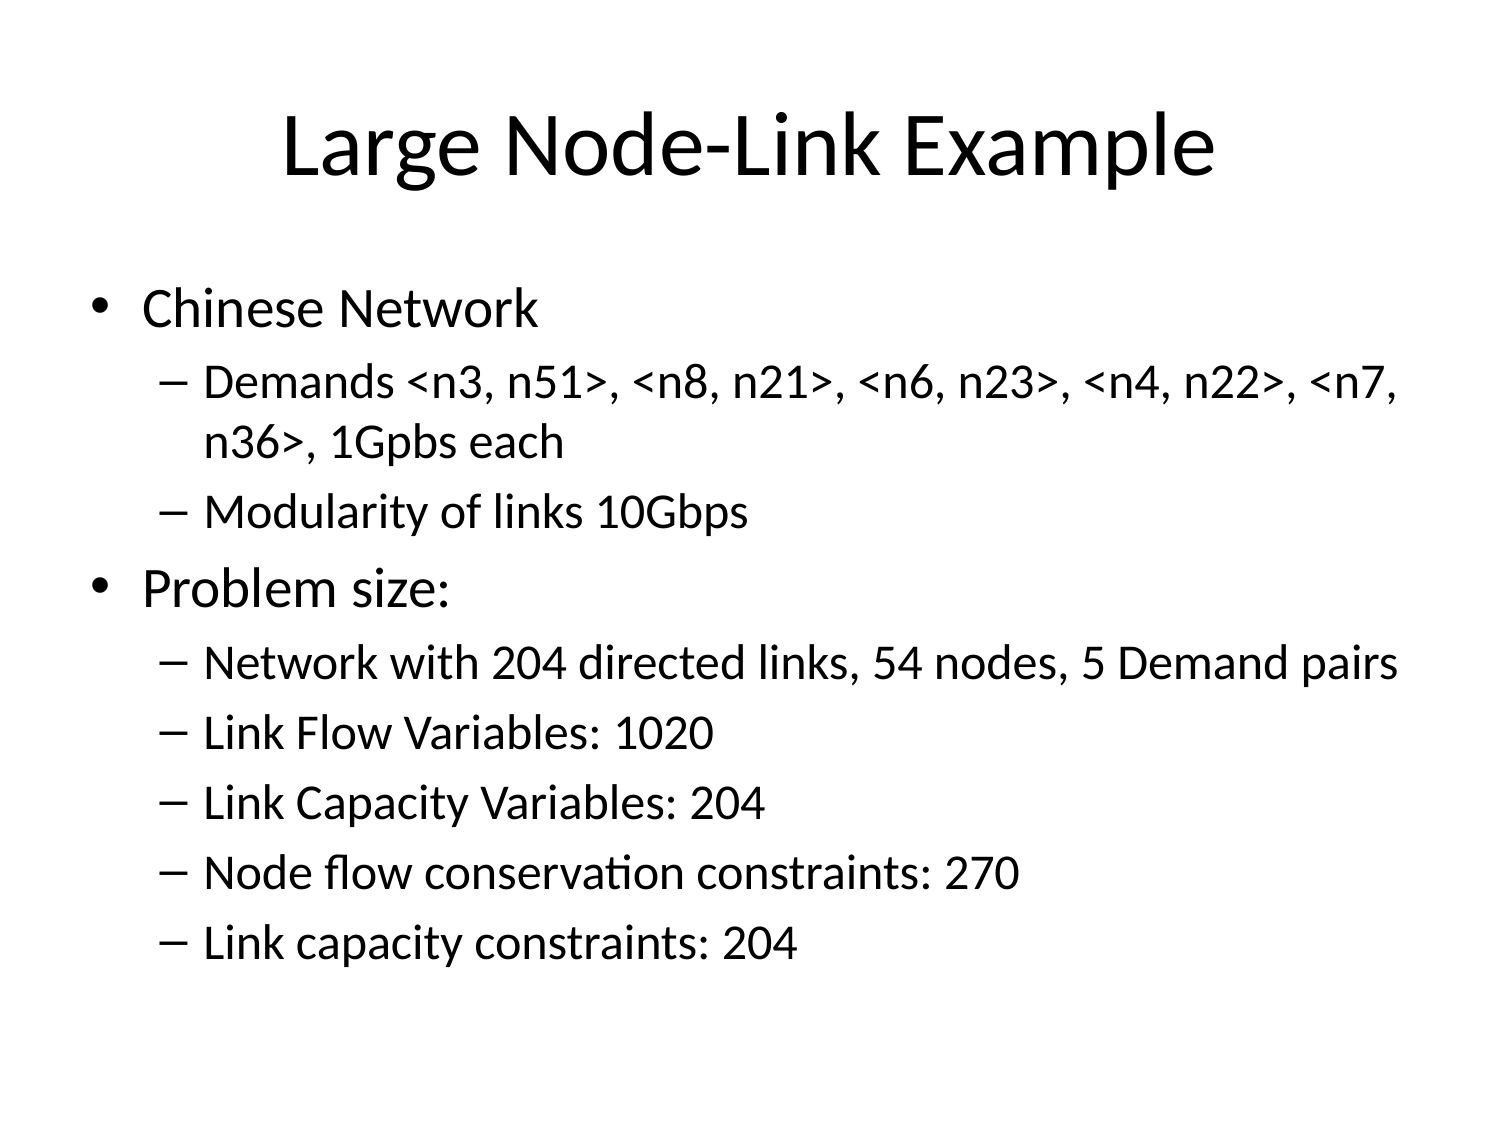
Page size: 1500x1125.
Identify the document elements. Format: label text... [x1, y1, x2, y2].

title Large Node-Link Example [75, 45, 1425, 233]
list Chinese Network Demands <n3, n51>, <n8, n21>, <n6, n23>, <n4, n22>, <n7, n36>, 1Gpbs each Modularity of links 10Gbps Problem size: Network with 204 directed links, 54 nodes, 5 Demand pairs Link Flow Variables: 1020 Link Capacity Variables: 204 Node flow conservation constraints: 270 Link capacity constraints: 204 [75, 262, 1425, 1005]
